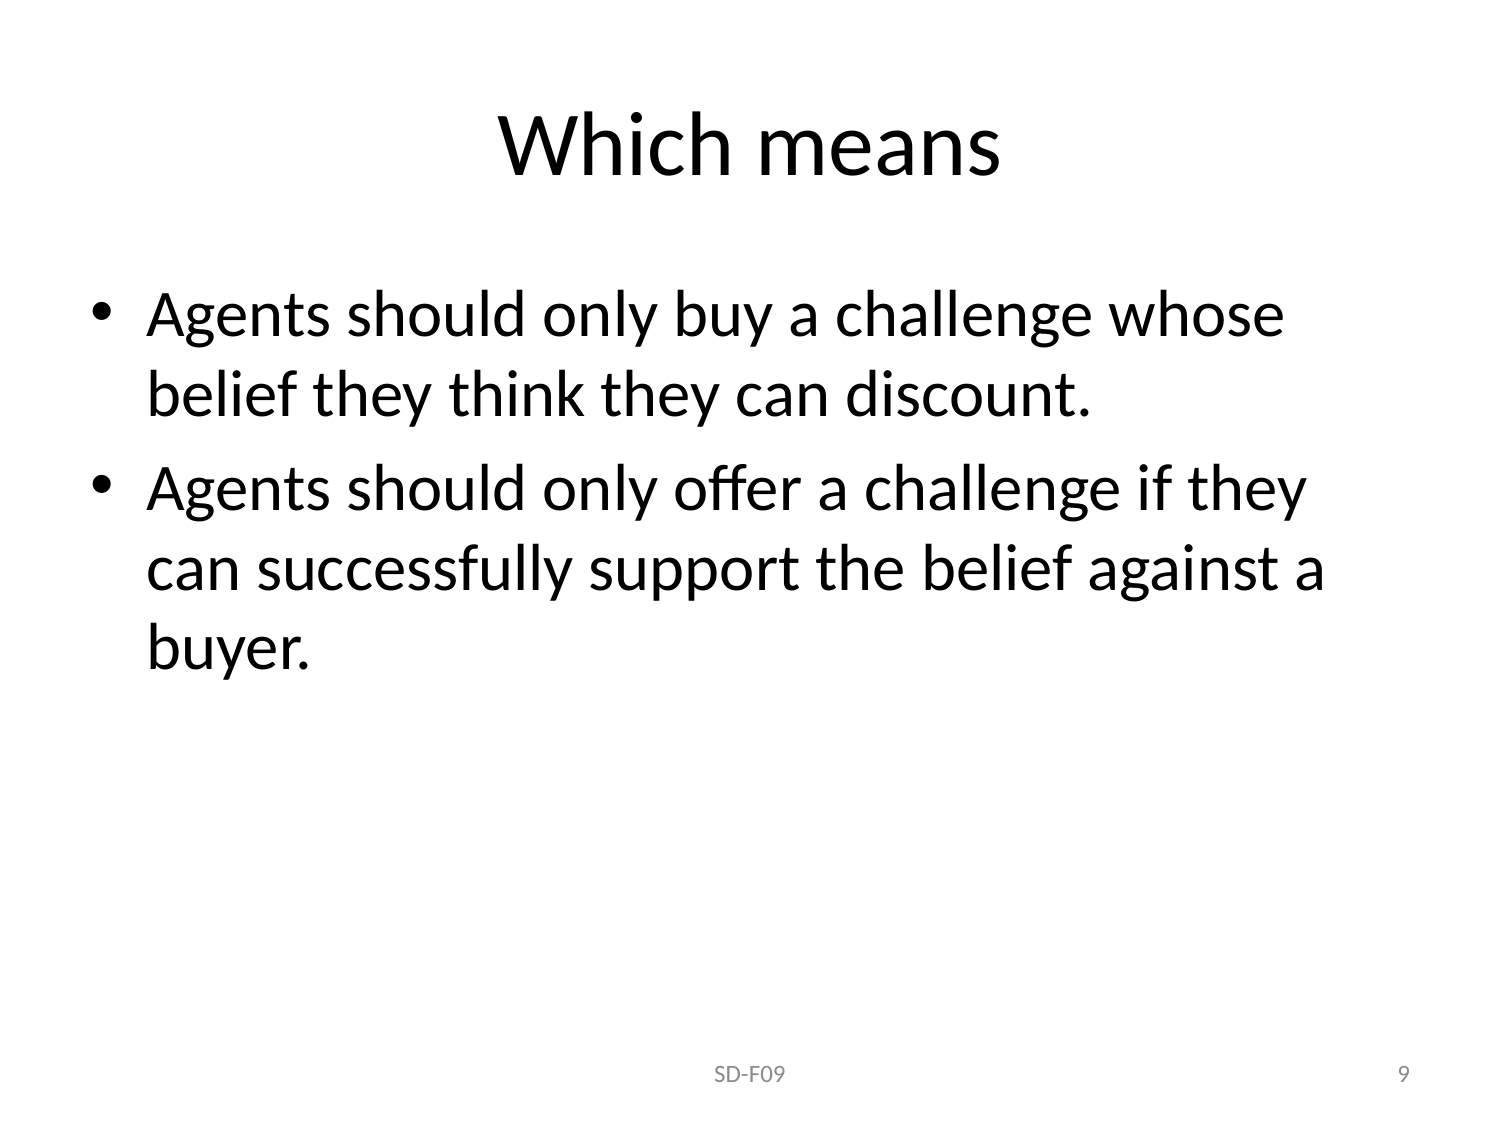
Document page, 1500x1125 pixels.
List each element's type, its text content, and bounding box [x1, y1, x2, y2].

footer SD-F09 [512, 1042, 988, 1103]
list Agents should only buy a challenge whose belief they think they can discount. Agents should only offer a challenge if they can successfully support the belief against a buyer. [75, 262, 1425, 1005]
title Which means [75, 45, 1425, 233]
slide_number 9 [1074, 1042, 1425, 1103]
